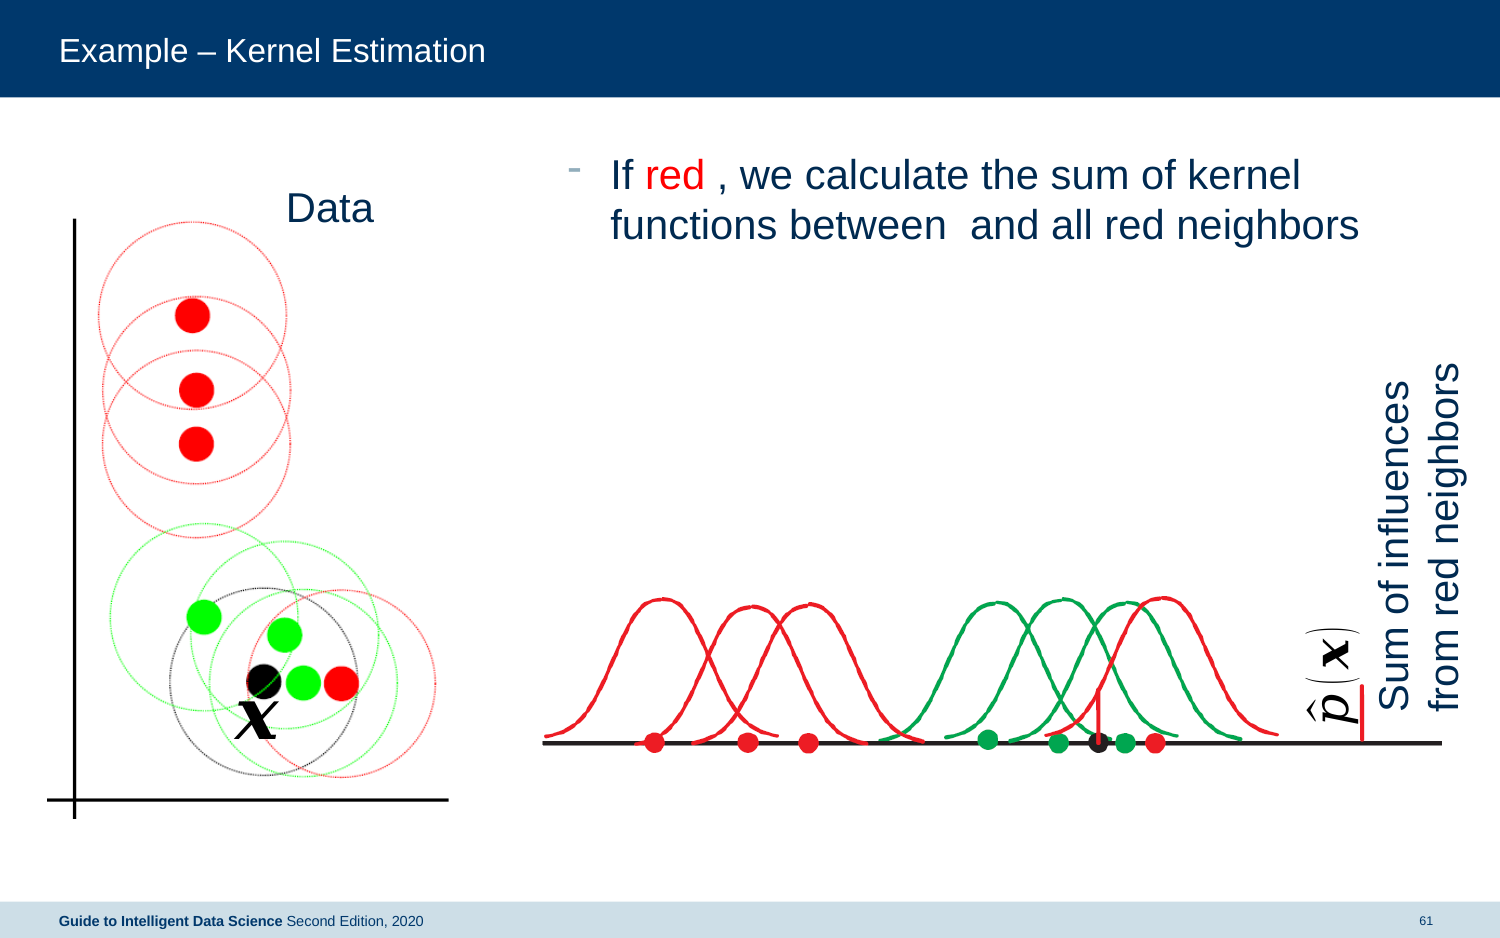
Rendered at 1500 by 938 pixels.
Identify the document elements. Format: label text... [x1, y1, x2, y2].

slide_number 61 [1411, 900, 1442, 938]
picture [532, 579, 1442, 757]
title Example – Kernel Estimation [58, 28, 1442, 70]
footer Guide to Intelligent Data Science Second Edition, 2020 [58, 900, 717, 938]
picture [47, 209, 453, 819]
text_box Sum of influences from red neighbors [1366, 343, 1467, 713]
text_box Data [285, 180, 388, 209]
